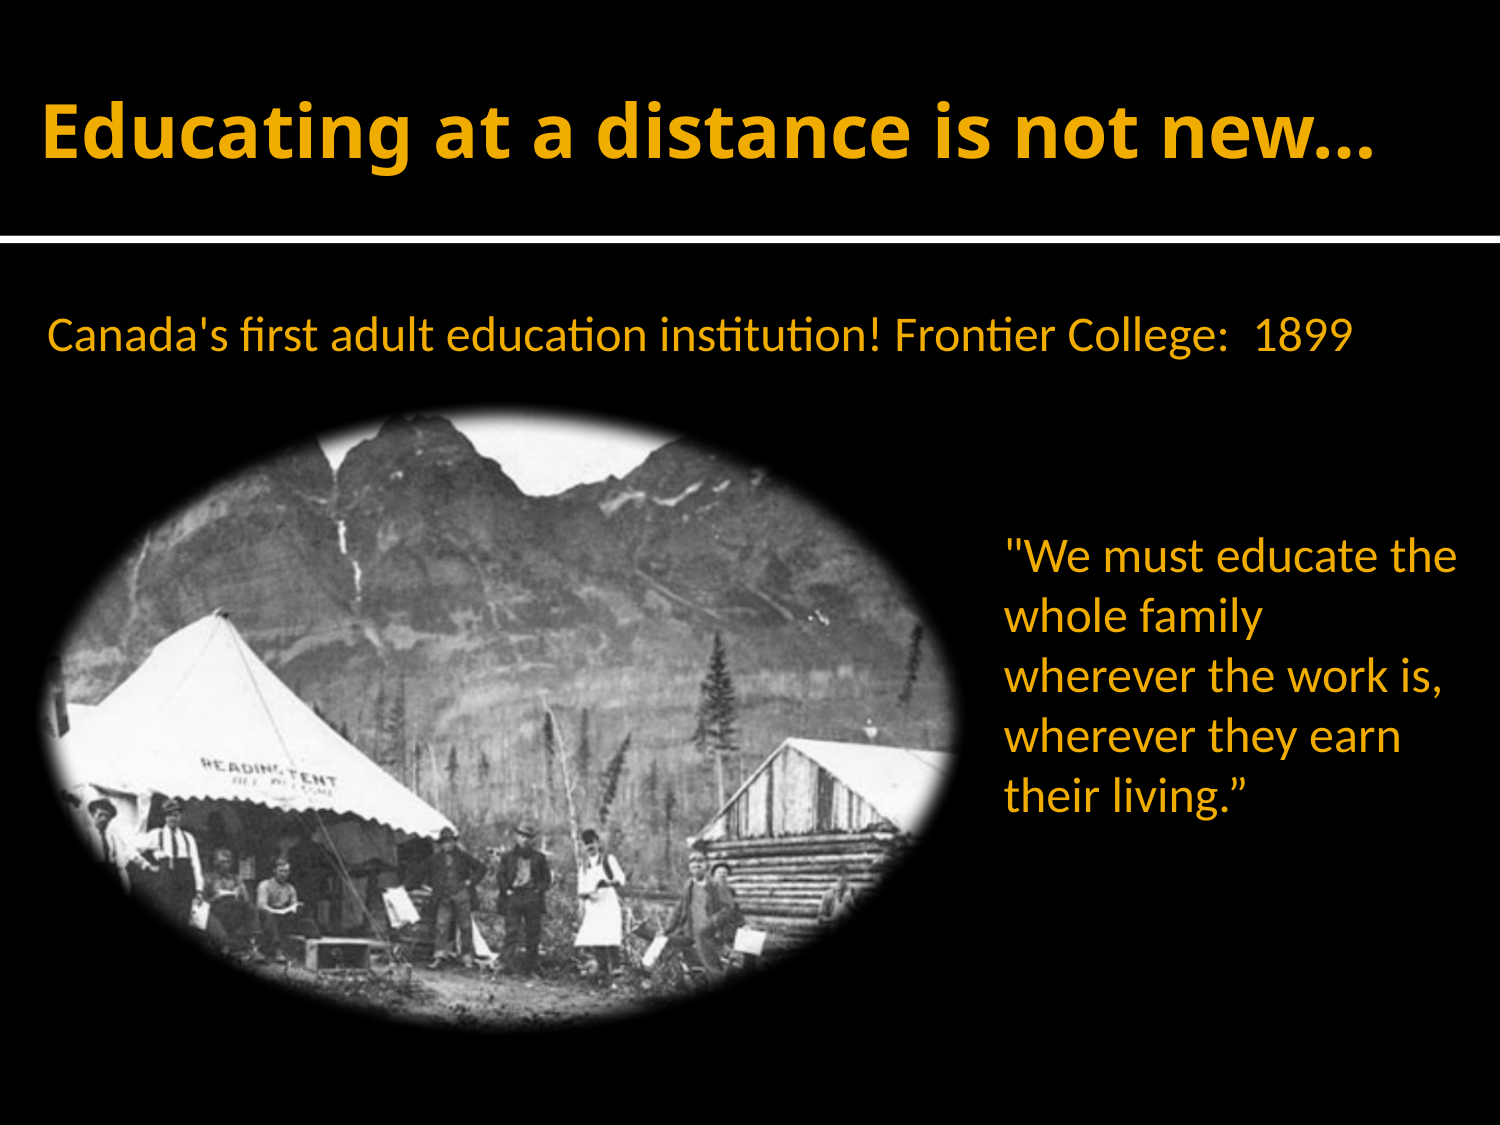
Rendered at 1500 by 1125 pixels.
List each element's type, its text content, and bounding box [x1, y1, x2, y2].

picture [32, 399, 970, 1038]
text_box Canada's first adult education institution! Frontier College: 1899 [32, 294, 1458, 369]
title Educating at a distance is not new… [24, 25, 1473, 231]
list "We must educate the whole family wherever the work is, wherever they earn their living.” [975, 437, 1475, 1000]
